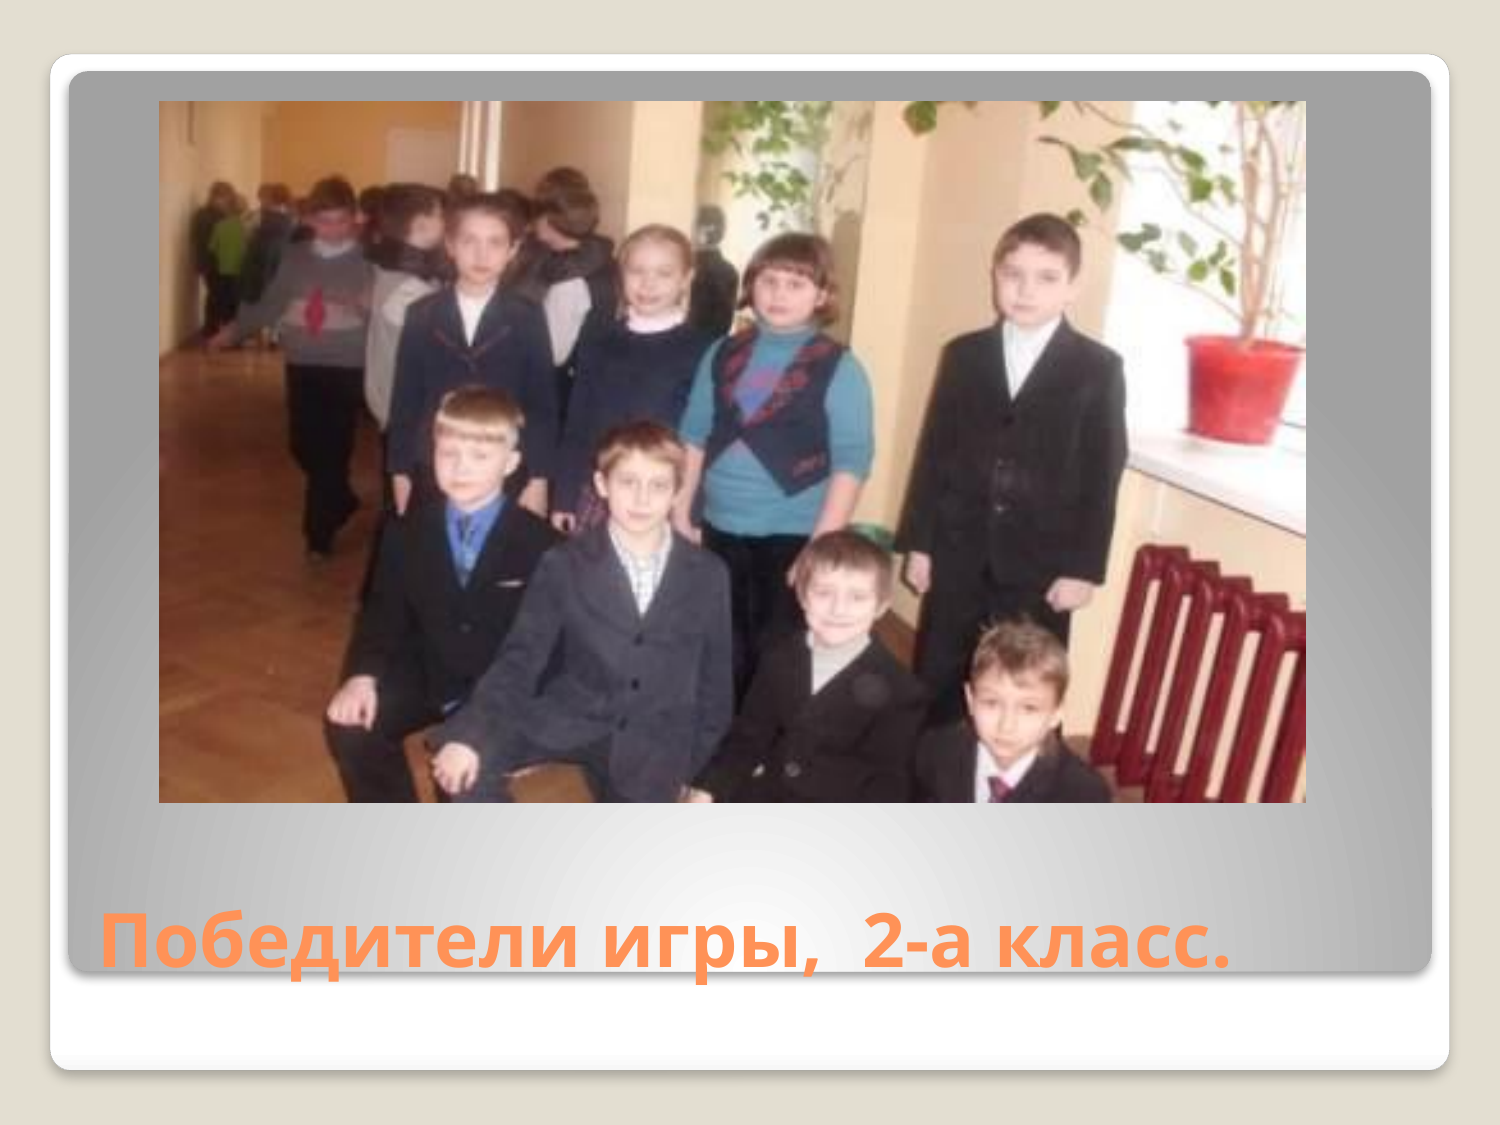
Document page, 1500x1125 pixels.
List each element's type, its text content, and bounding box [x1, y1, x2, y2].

picture [159, 101, 1306, 804]
title Победители игры, 2-а класс. [82, 817, 1425, 990]
